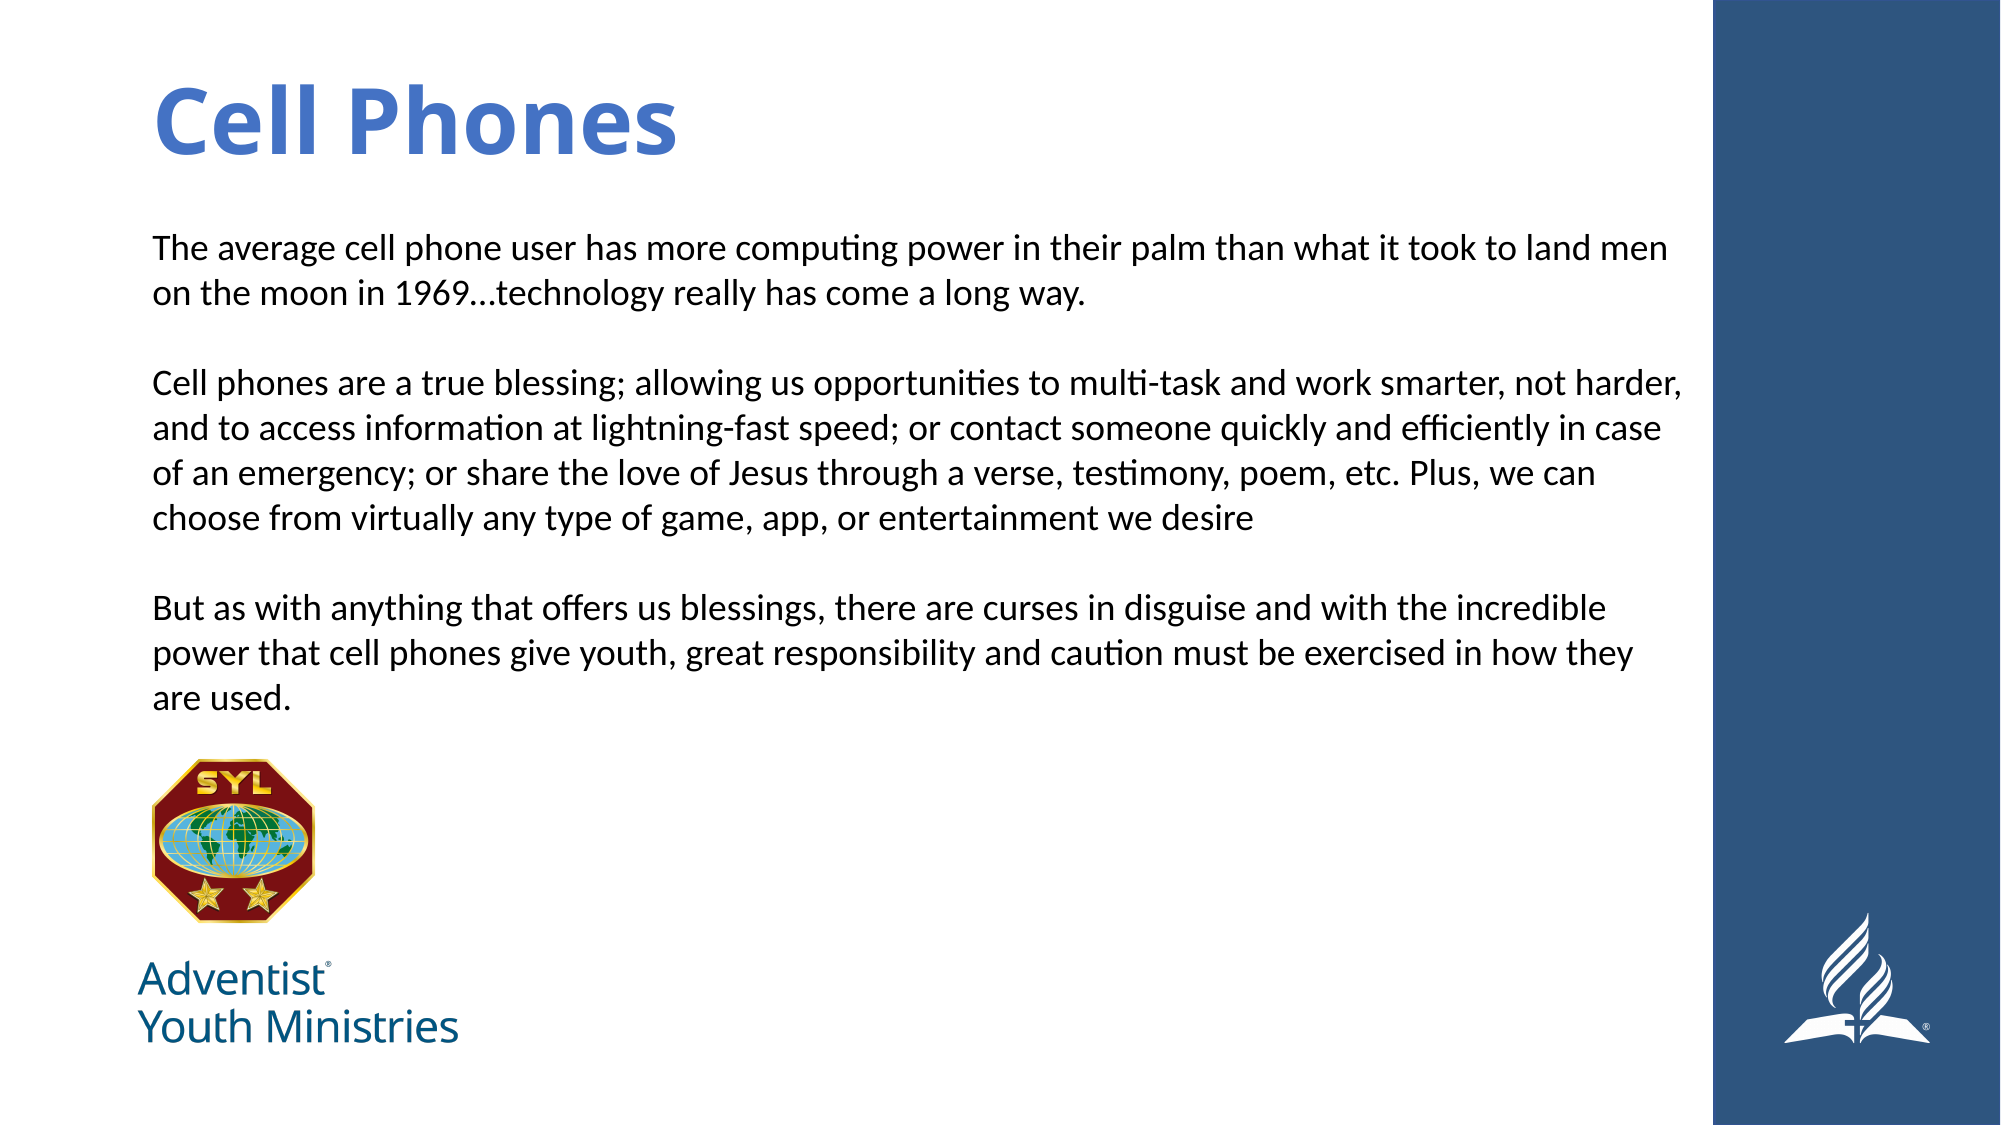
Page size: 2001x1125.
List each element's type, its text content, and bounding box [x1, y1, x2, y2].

text_box The average cell phone user has more computing power in their palm than what it took to land men on the moon in 1969…technology really has come a long way. Cell phones are a true blessing; allowing us opportunities to multi-task and work smarter, not harder, and to access information at lightning-fast speed; or contact someone quickly and efficiently in case of an emergency; or share the love of Jesus through a verse, testimony, poem, etc. Plus, we can choose from virtually any type of game, app, or entertainment we desire But as with anything that offers us blessings, there are curses in disguise and with the incredible power that cell phones give youth, great responsibility and caution must be exercised in how they are used. [137, 215, 1708, 726]
title Cell Phones [137, 16, 1639, 215]
picture [109, 730, 489, 1064]
picture [1771, 892, 1943, 1064]
